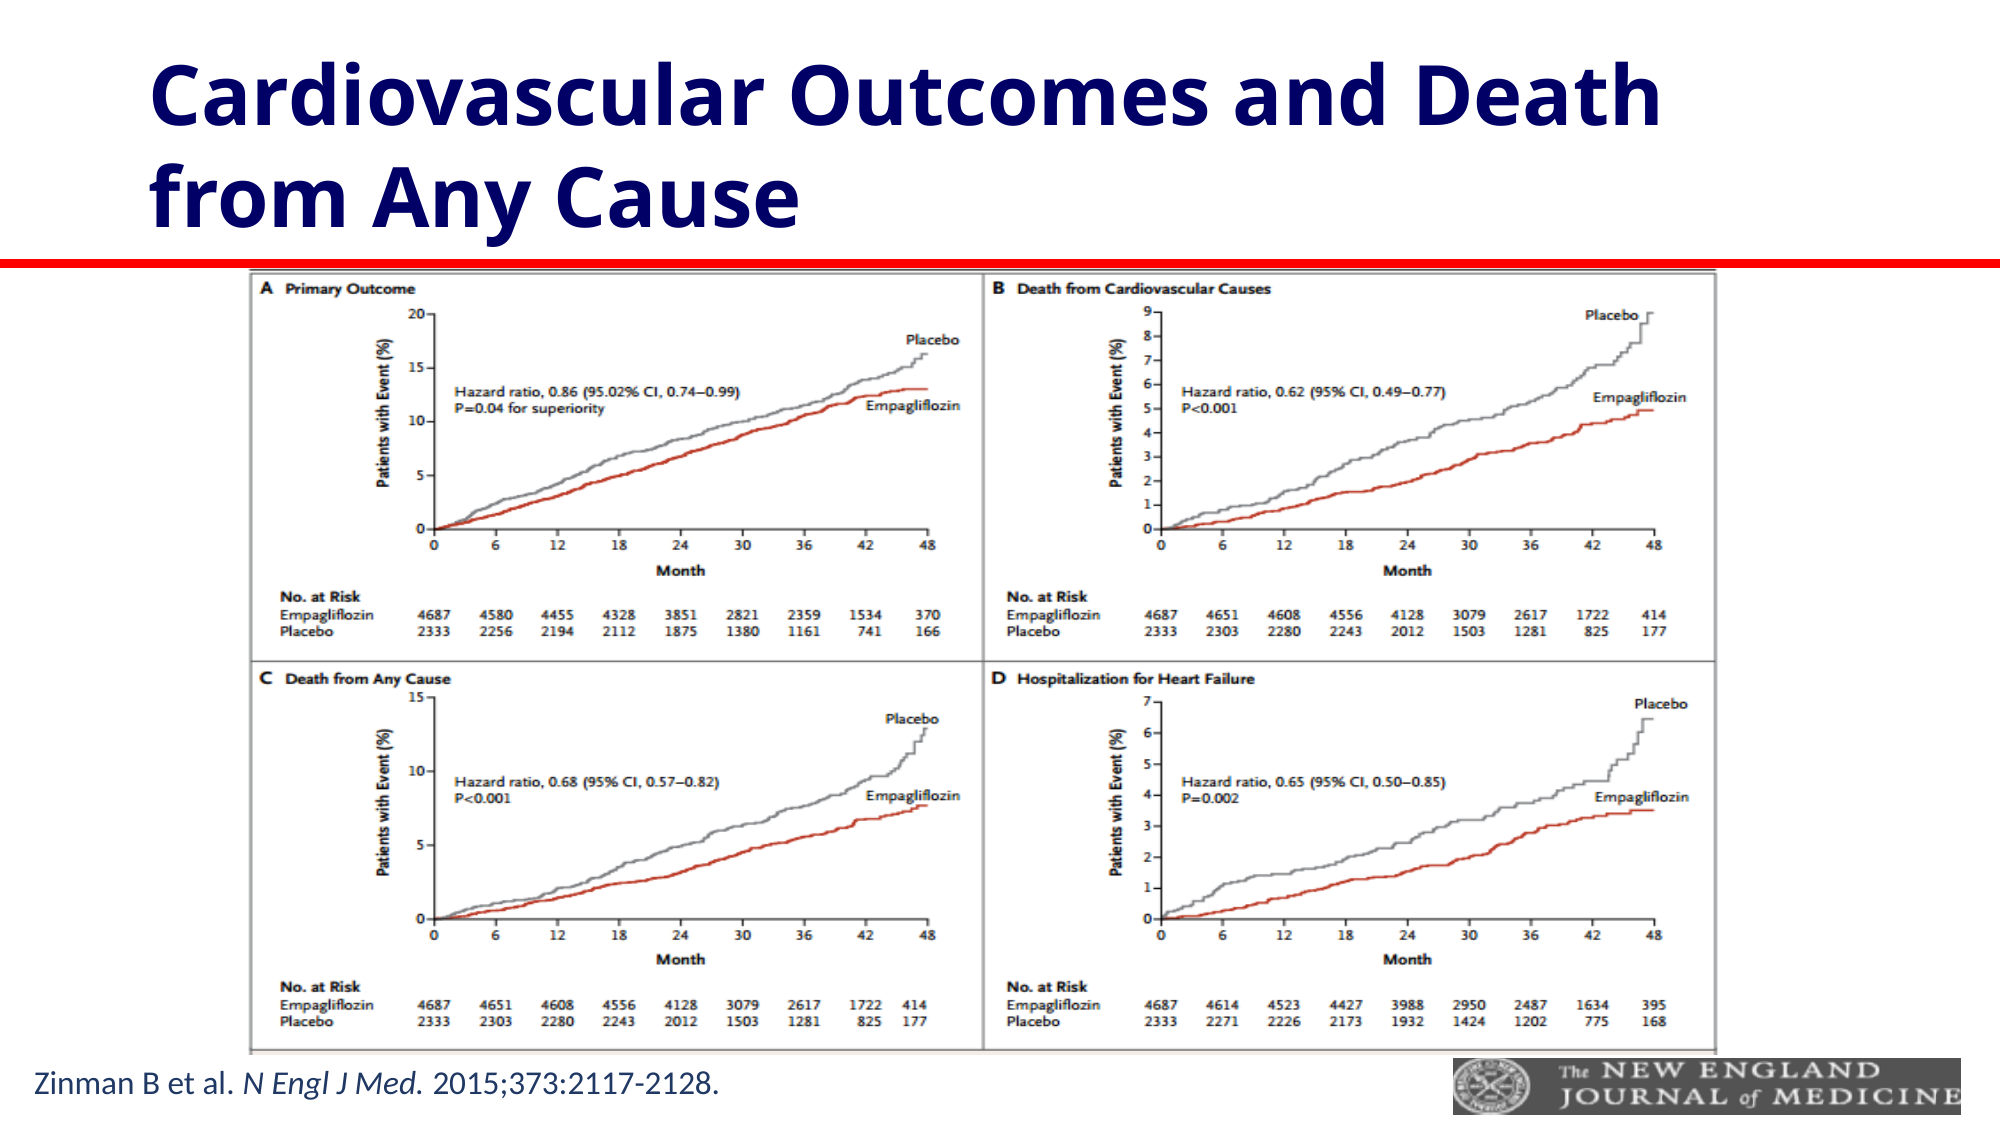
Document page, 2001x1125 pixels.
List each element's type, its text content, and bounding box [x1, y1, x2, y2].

picture [244, 268, 1723, 1056]
title Cardiovascular Outcomes and Death from Any Cause [137, 36, 1863, 255]
picture [1452, 1057, 1962, 1115]
text_box Zinman B et al. N Engl J Med. 2015;373:2117-2128. [19, 1053, 1739, 1109]
